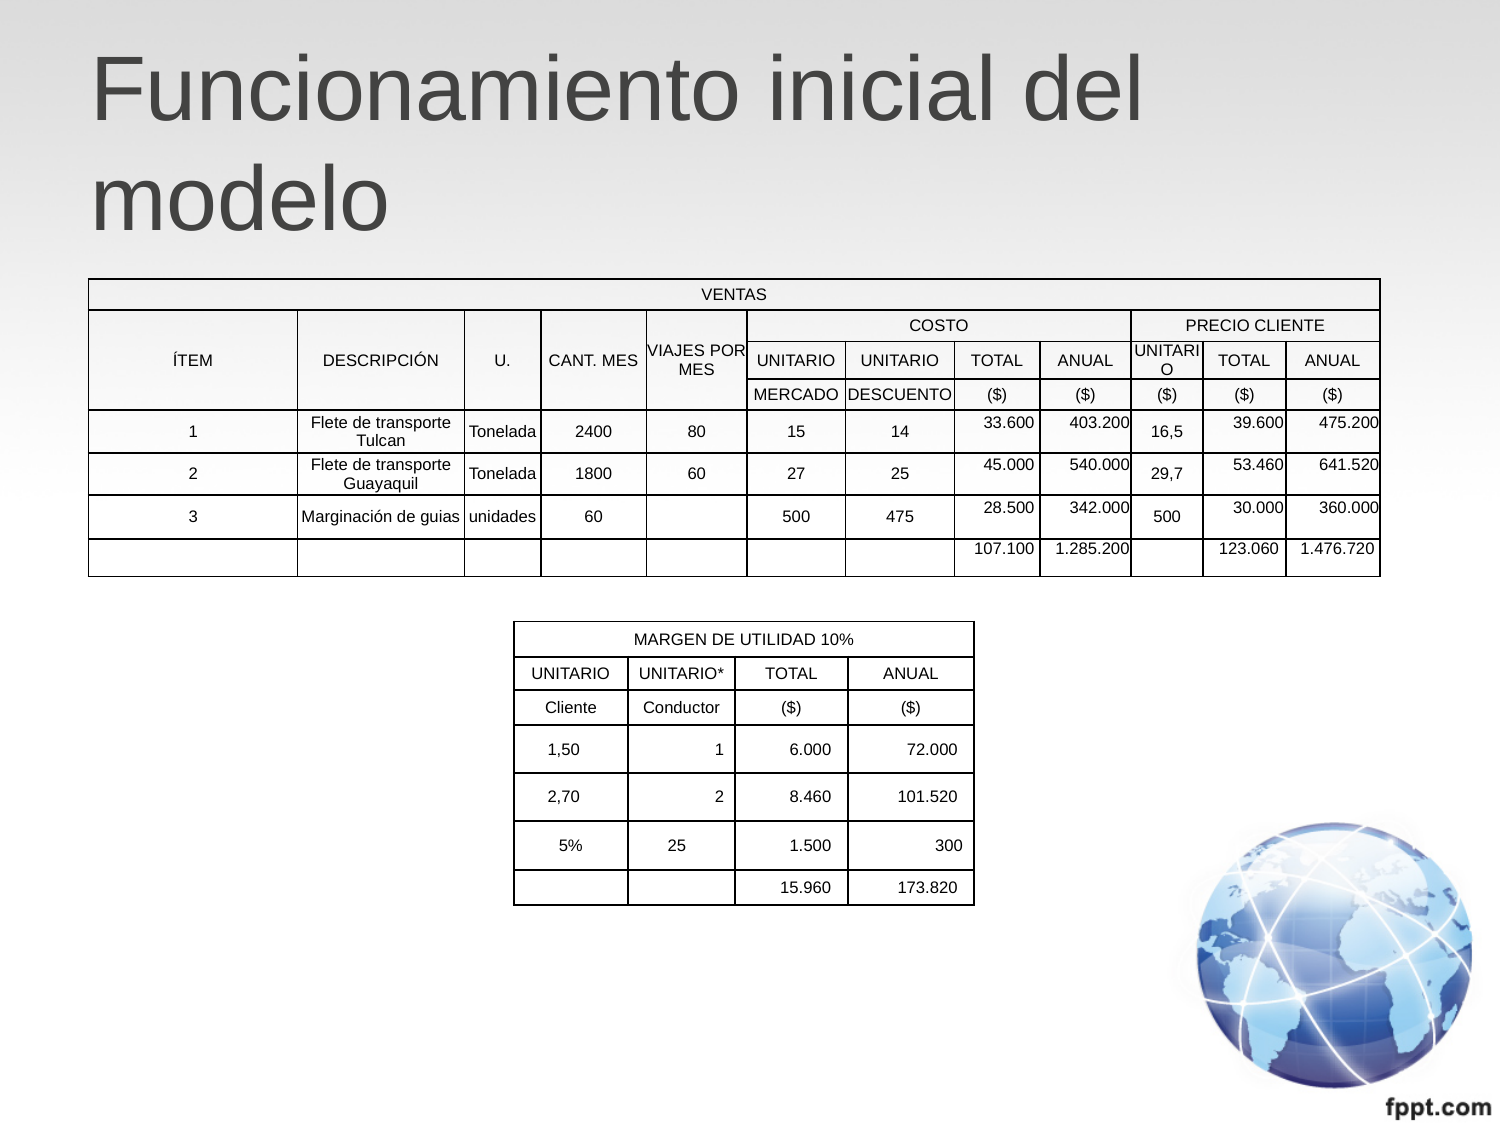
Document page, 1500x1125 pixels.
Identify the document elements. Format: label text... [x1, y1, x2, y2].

table_cell [846, 540, 954, 576]
table_cell 475 [846, 496, 954, 538]
table_cell [647, 540, 746, 576]
table_cell 2 [89, 454, 297, 494]
table_cell 14 [846, 411, 954, 452]
table_cell Tonelada [465, 411, 540, 452]
table_cell ($) [736, 691, 847, 724]
table_cell Flete de transporte Tulcan [298, 411, 464, 452]
table_cell 2400 [542, 411, 646, 452]
table_cell PRECIO CLIENTE [1132, 311, 1379, 341]
table_cell 500 [1132, 496, 1202, 538]
table_cell Conductor [629, 691, 734, 724]
table_cell [1132, 540, 1202, 576]
table_cell 72.000 [849, 726, 973, 772]
table_cell [298, 540, 464, 576]
table_cell 15 [748, 411, 845, 452]
table_cell 540.000 [1041, 454, 1130, 494]
table_cell 500 [748, 496, 845, 538]
table_cell UNITARIO [515, 658, 627, 689]
table_cell DESCUENTO [846, 380, 954, 409]
table_cell 403.200 [1041, 411, 1130, 452]
table_cell UNITARIO* [629, 658, 734, 689]
table_cell 641.520 [1287, 454, 1379, 494]
table_cell UNITARIO [846, 342, 954, 378]
table_cell 39.600 [1204, 411, 1285, 452]
table_cell 342.000 [1041, 496, 1130, 538]
table_cell 107.100 [955, 540, 1039, 576]
table_cell ($) [1287, 380, 1379, 409]
table_cell 53.460 [1204, 454, 1285, 494]
picture [0, 0, 1500, 1125]
table_cell 8.460 [736, 774, 847, 820]
table_cell 360.000 [1287, 496, 1379, 538]
table_cell [465, 540, 540, 576]
table_cell 29,7 [1132, 454, 1202, 494]
table_cell ($) [849, 691, 973, 724]
table_cell 173.820 [849, 871, 973, 904]
title Funcionamiento inicial del modelo [75, 45, 1425, 233]
table_cell 60 [542, 496, 646, 538]
table_cell ÍTEM [89, 311, 297, 409]
table_cell 33.600 [955, 411, 1039, 452]
table_cell ANUAL [1041, 342, 1130, 378]
table_cell 15.960 [736, 871, 847, 904]
table_cell 1.500 [736, 822, 847, 869]
table_cell Tonelada [465, 454, 540, 494]
table_cell 1 [629, 726, 734, 772]
table_cell 6.000 [736, 726, 847, 772]
table_cell 1 [89, 411, 297, 452]
table_cell MERCADO [748, 380, 845, 409]
table_cell 1800 [542, 454, 646, 494]
table_cell 80 [647, 411, 746, 452]
table_cell ($) [1204, 380, 1285, 409]
table_cell UNITARIO [1132, 342, 1202, 378]
table_cell VIAJES POR MES [647, 311, 746, 409]
table_cell 101.520 [849, 774, 973, 820]
table_cell 5% [515, 822, 627, 869]
table_cell 28.500 [955, 496, 1039, 538]
table_cell 16,5 [1132, 411, 1202, 452]
table_cell [748, 540, 845, 576]
table_cell ANUAL [1287, 342, 1379, 378]
table_cell 1,50 [515, 726, 627, 772]
table_cell UNITARIO [748, 342, 845, 378]
table_cell 3 [89, 496, 297, 538]
table_header VENTAS [89, 280, 1379, 309]
table_cell Flete de transporte Guayaquil [298, 454, 464, 494]
table_cell 123.060 [1204, 540, 1285, 576]
table_cell unidades [465, 496, 540, 538]
table_cell 30.000 [1204, 496, 1285, 538]
table_cell DESCRIPCIÓN [298, 311, 464, 409]
table_cell 25 [629, 822, 734, 869]
table_cell 27 [748, 454, 845, 494]
table_cell 1.285.200 [1041, 540, 1130, 576]
table_cell 25 [846, 454, 954, 494]
table_cell U. [465, 311, 540, 409]
table_cell ($) [1041, 380, 1130, 409]
table_cell Marginación de guias [298, 496, 464, 538]
table_cell TOTAL [1204, 342, 1285, 378]
table_cell 2 [629, 774, 734, 820]
table_cell TOTAL [736, 658, 847, 689]
table_cell 475.200 [1287, 411, 1379, 452]
table_cell [89, 540, 297, 576]
table_cell ANUAL [849, 658, 973, 689]
table_cell [515, 871, 627, 904]
table_header MARGEN DE UTILIDAD 10% [515, 622, 973, 656]
table_cell 45.000 [955, 454, 1039, 494]
table_cell COSTO [748, 311, 1130, 341]
table_cell [629, 871, 734, 904]
table_cell 300 [849, 822, 973, 869]
table_cell 1.476.720 [1287, 540, 1379, 576]
table_cell [542, 540, 646, 576]
table_cell 60 [647, 454, 746, 494]
table_cell CANT. MES [542, 311, 646, 409]
table_cell ($) [955, 380, 1039, 409]
table_cell [647, 496, 746, 538]
table_cell 2,70 [515, 774, 627, 820]
table_cell TOTAL [955, 342, 1039, 378]
table_cell ($) [1132, 380, 1202, 409]
table_cell Cliente [515, 691, 627, 724]
